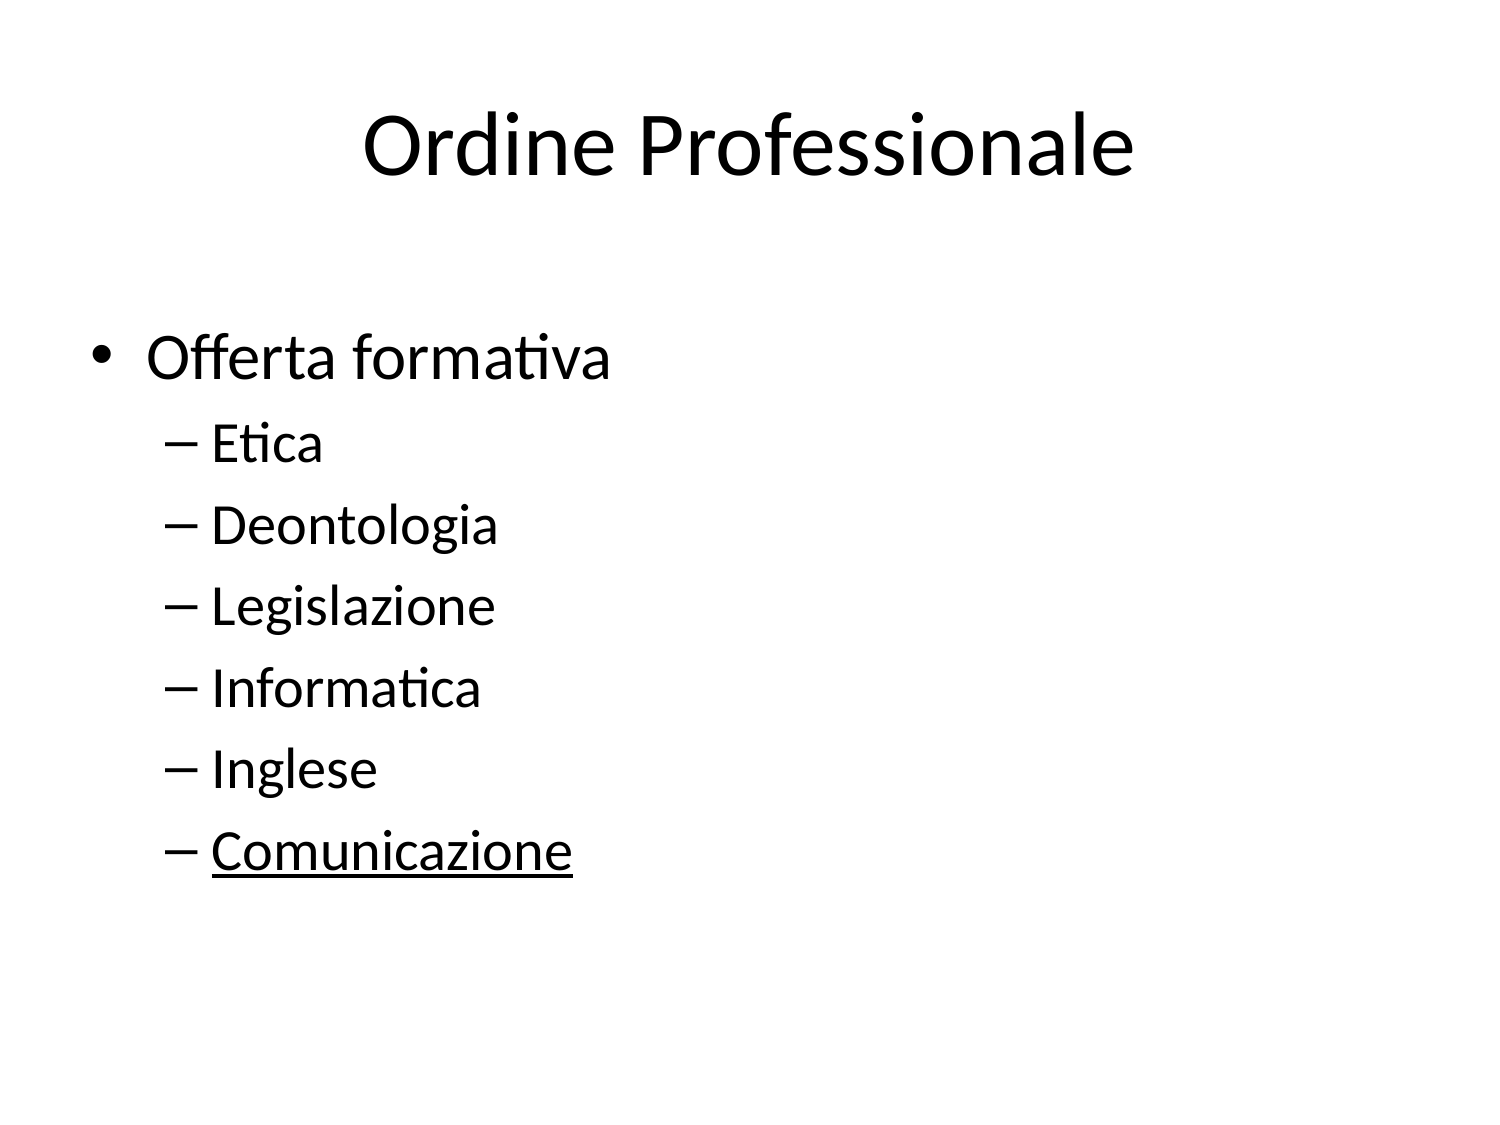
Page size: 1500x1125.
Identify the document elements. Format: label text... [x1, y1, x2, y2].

title Ordine Professionale [75, 45, 1425, 233]
list Offerta formativa Etica Deontologia Legislazione Informatica Inglese Comunicazione [75, 305, 1425, 1033]
